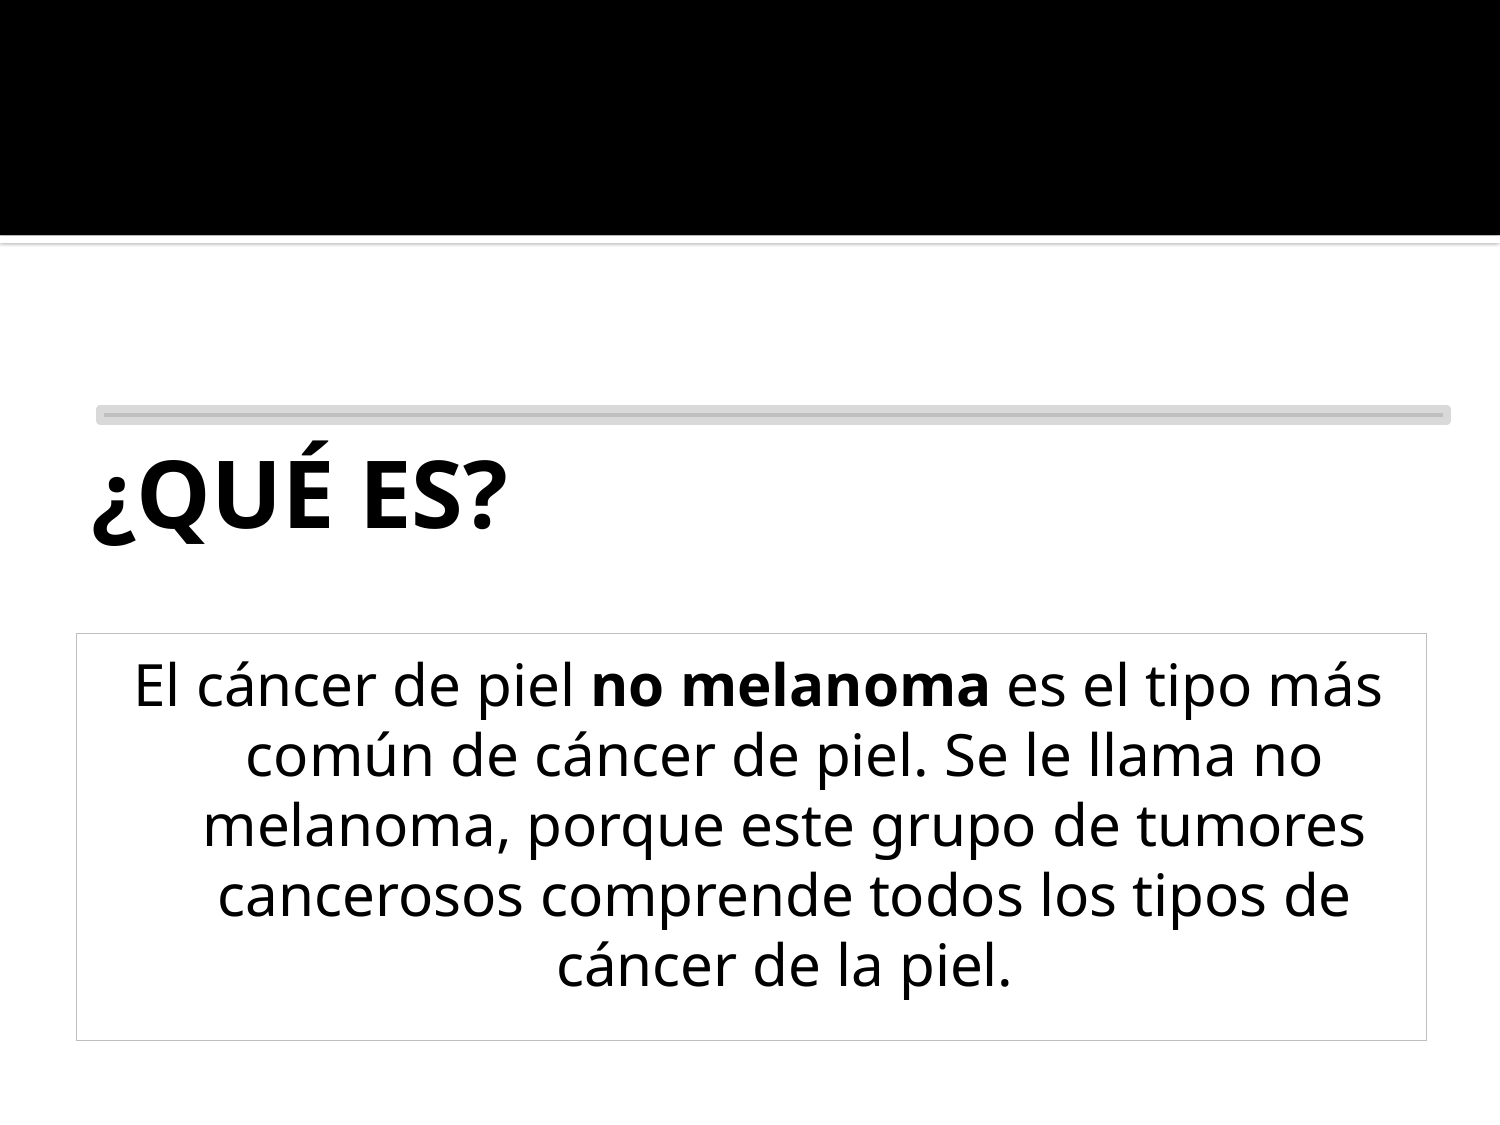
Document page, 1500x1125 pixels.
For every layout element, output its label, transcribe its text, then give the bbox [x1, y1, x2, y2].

text_box [96, 405, 1451, 425]
list El cáncer de piel no melanoma es el tipo más común de cáncer de piel. Se le llama no melanoma, porque este grupo de tumores cancerosos comprende todos los tipos de cáncer de la piel. [76, 633, 1427, 1041]
title ¿QUÉ ES? [76, 397, 1427, 585]
